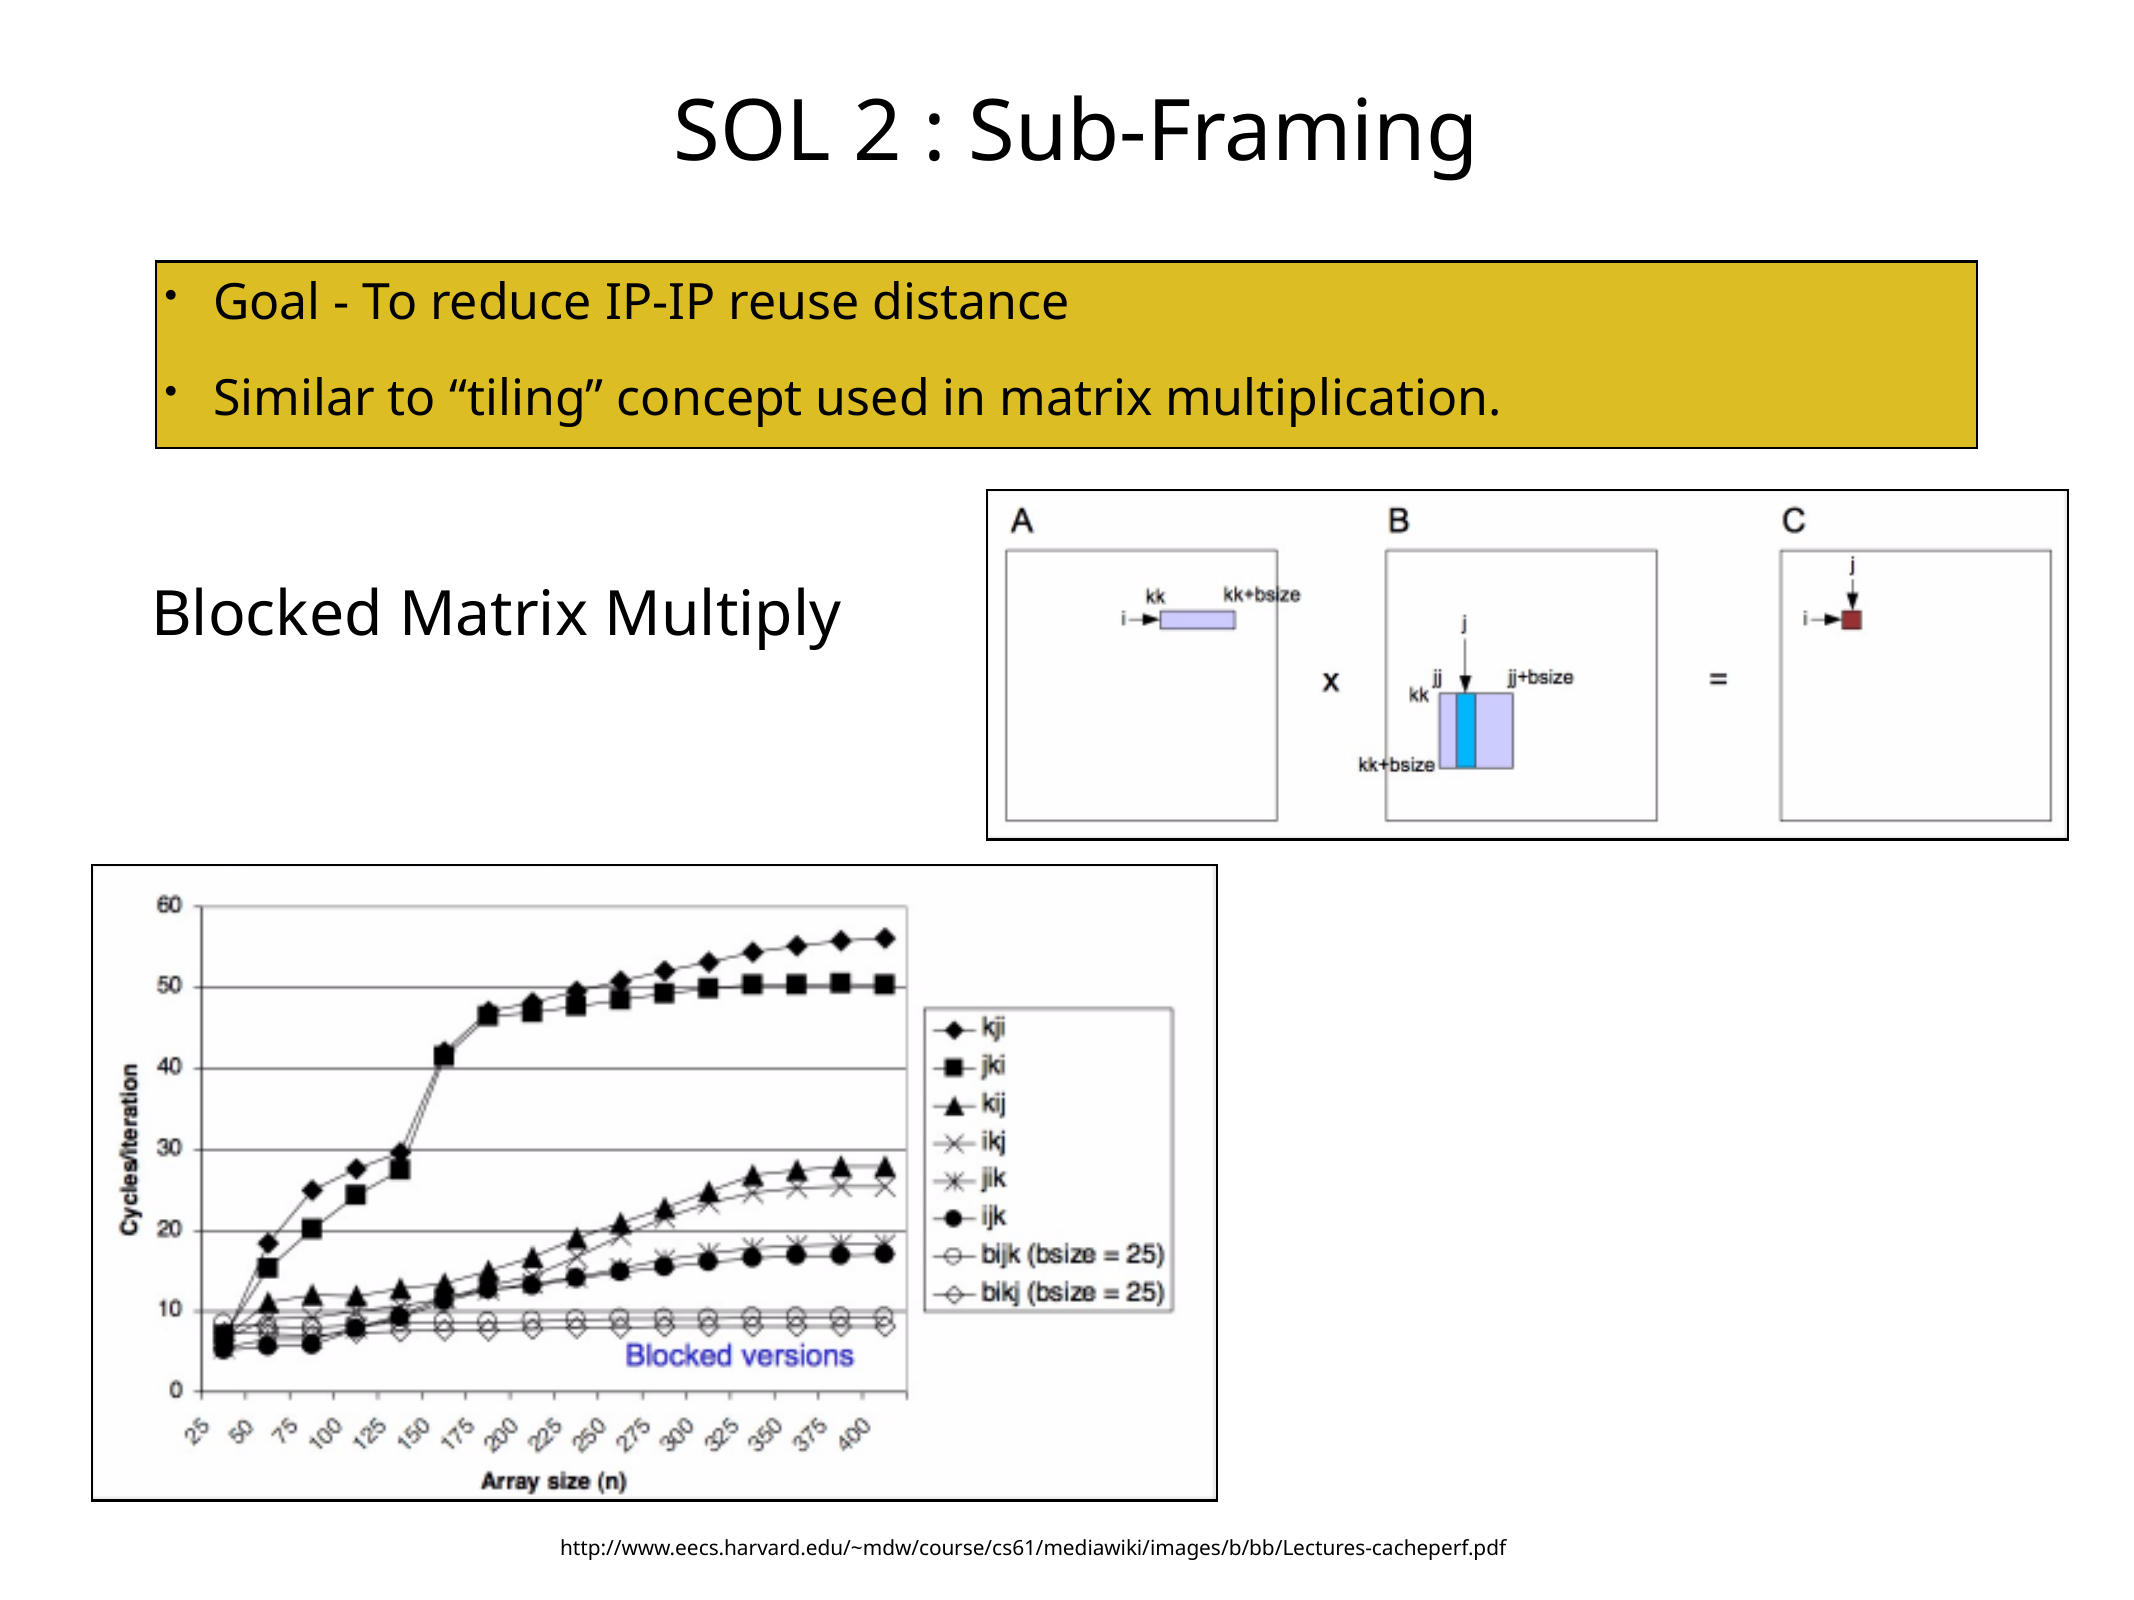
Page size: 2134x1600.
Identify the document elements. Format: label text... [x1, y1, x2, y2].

list Goal - To reduce IP-IP reuse distance Similar to “tiling” concept used in matrix multiplication. [155, 260, 1978, 449]
text_box Blocked Matrix Multiply [142, 564, 851, 656]
text_box http://www.eecs.harvard.edu/~mdw/course/cs61/mediawiki/images/b/bb/Lectures-cacheperf.pdf [551, 1526, 1515, 1569]
picture [987, 490, 2068, 839]
text_box SOL 2 : Sub-Framing [156, 66, 1978, 187]
picture [92, 865, 1217, 1500]
